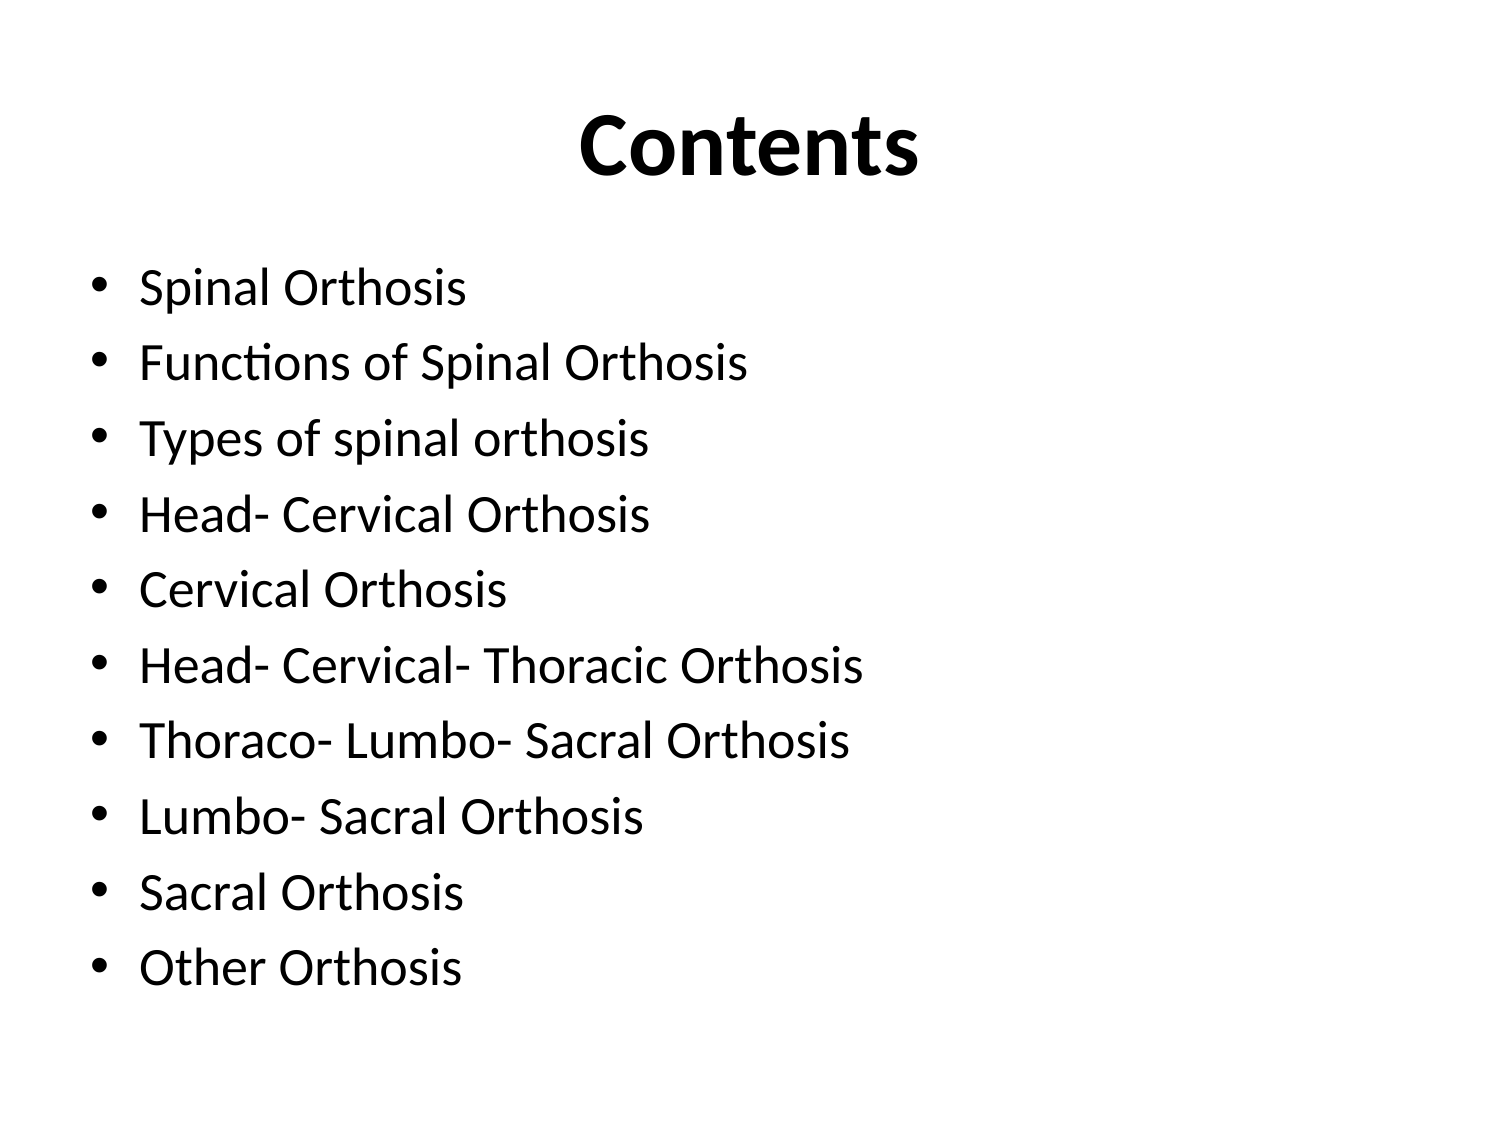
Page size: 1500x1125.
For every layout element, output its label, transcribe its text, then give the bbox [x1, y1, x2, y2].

list Spinal Orthosis Functions of Spinal Orthosis Types of spinal orthosis Head- Cervical Orthosis Cervical Orthosis Head- Cervical- Thoracic Orthosis Thoraco- Lumbo- Sacral Orthosis Lumbo- Sacral Orthosis Sacral Orthosis Other Orthosis [75, 243, 1425, 1005]
title Contents [75, 45, 1425, 233]
